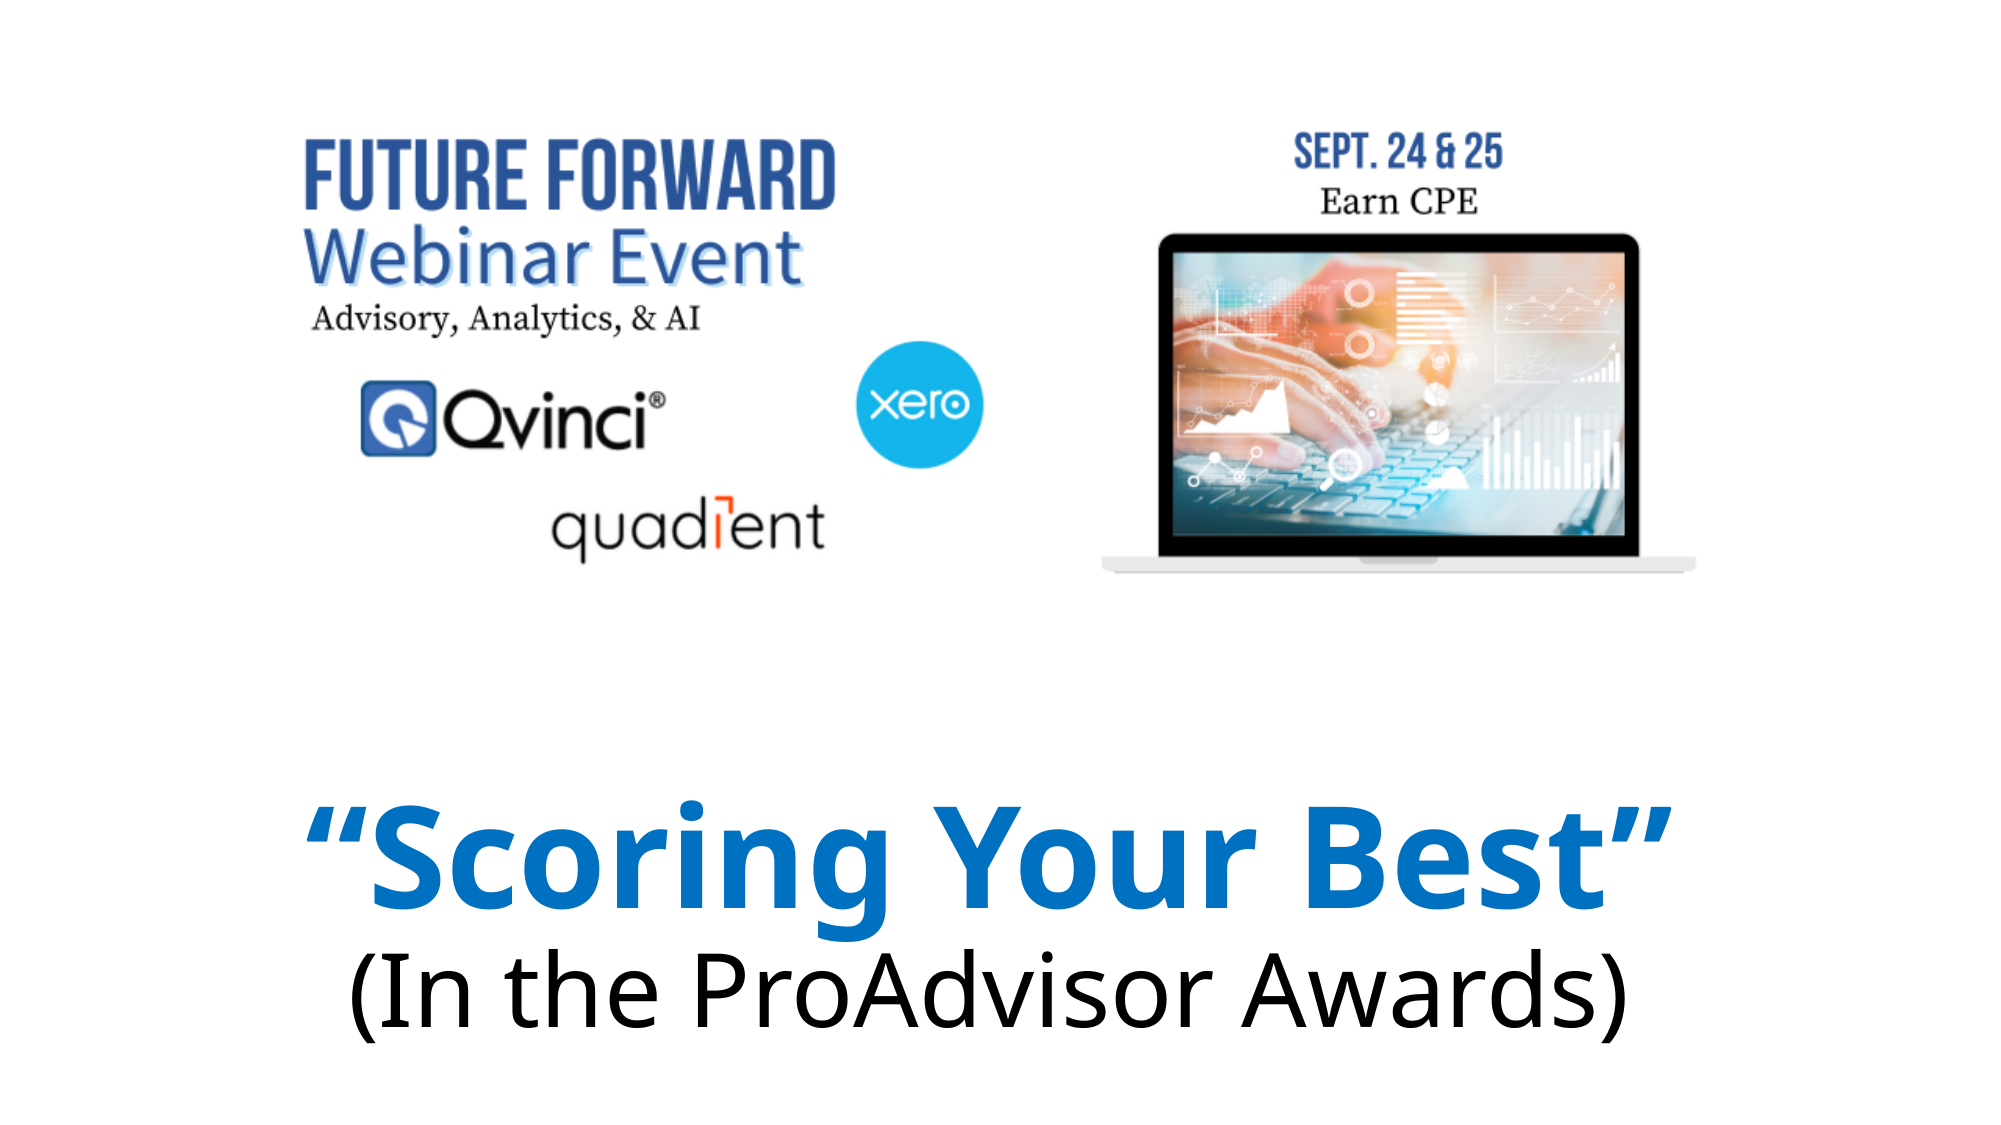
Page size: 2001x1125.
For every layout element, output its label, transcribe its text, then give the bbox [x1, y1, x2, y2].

title “Scoring Your Best” (In the ProAdvisor Awards) [222, 665, 1757, 1058]
picture [222, 94, 1747, 603]
